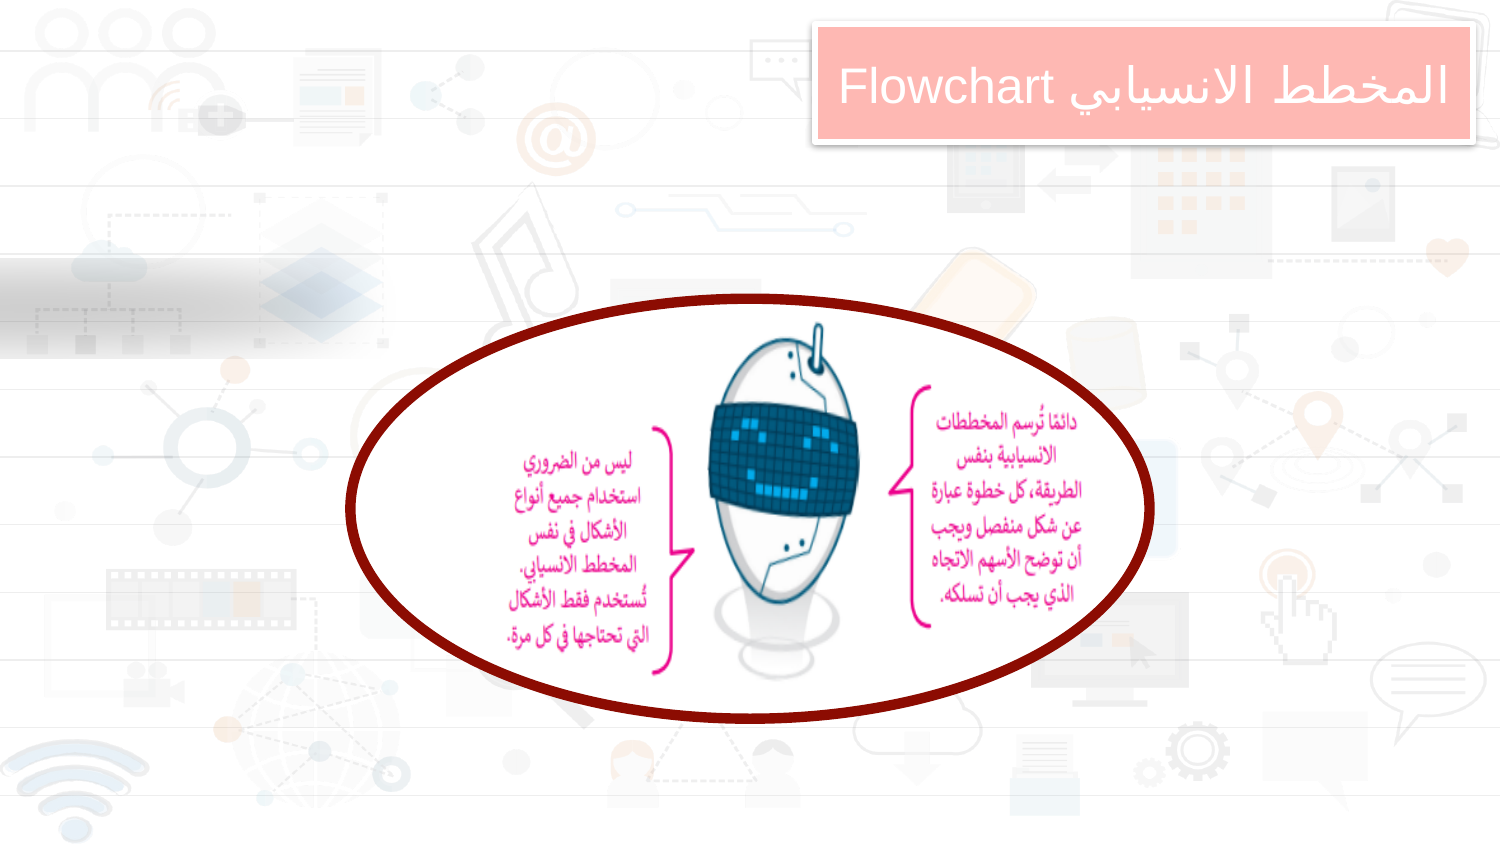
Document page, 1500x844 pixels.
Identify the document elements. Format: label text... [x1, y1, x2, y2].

text_box المخطط الانسيابي Flowchart [812, 21, 1476, 145]
picture [0, 0, 1500, 844]
